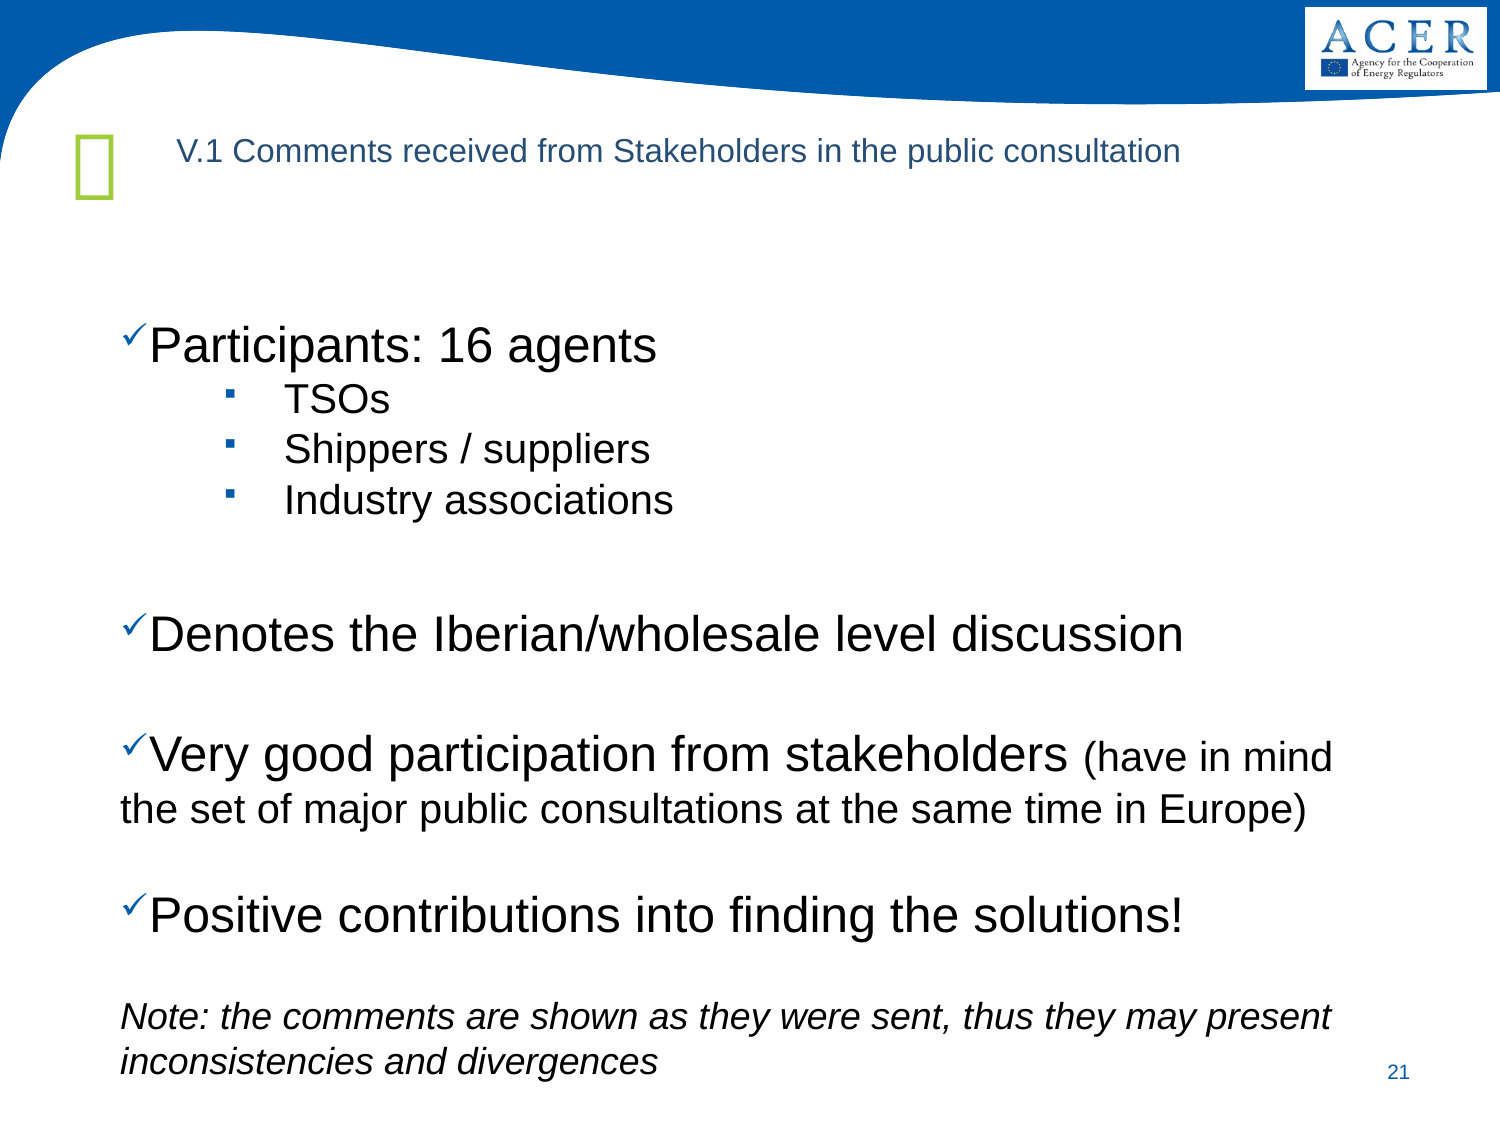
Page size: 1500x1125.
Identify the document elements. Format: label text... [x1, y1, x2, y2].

picture [1305, 7, 1487, 90]
list Participants: 16 agents TSOs Shippers / suppliers Industry associations Denotes the Iberian/wholesale level discussion Very good participation from stakeholders (have in mind the set of major public consultations at the same time in Europe) Positive contributions into finding the solutions! Note: the comments are shown as they were sent, thus they may present inconsistencies and divergences [105, 304, 1417, 1050]
title V.1 Comments received from Stakeholders in the public consultation onsulta Pública sobre harmonização das tarifas de interligação de gás natural entre Portugal e Espanha [160, 126, 1448, 258]
